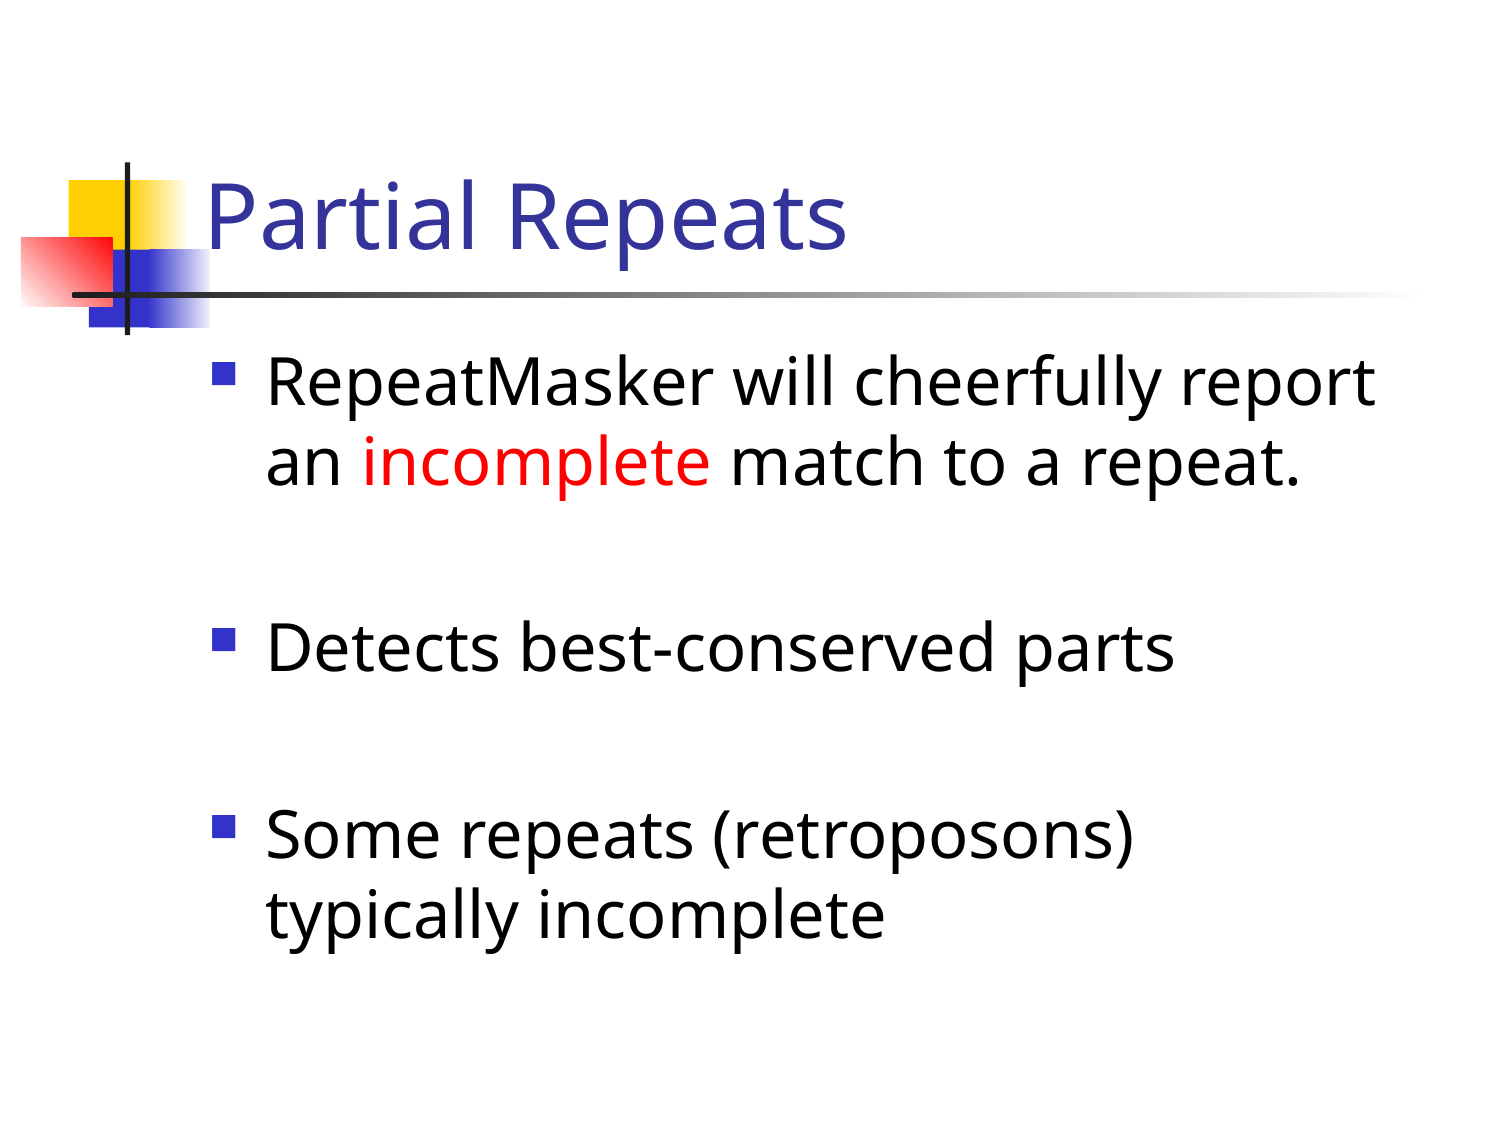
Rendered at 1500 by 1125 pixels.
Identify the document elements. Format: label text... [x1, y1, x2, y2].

title Partial Repeats [188, 35, 1468, 275]
list RepeatMasker will cheerfully report an incomplete match to a repeat. Detects best-conserved parts Some repeats (retroposons) typically incomplete [193, 331, 1469, 1006]
